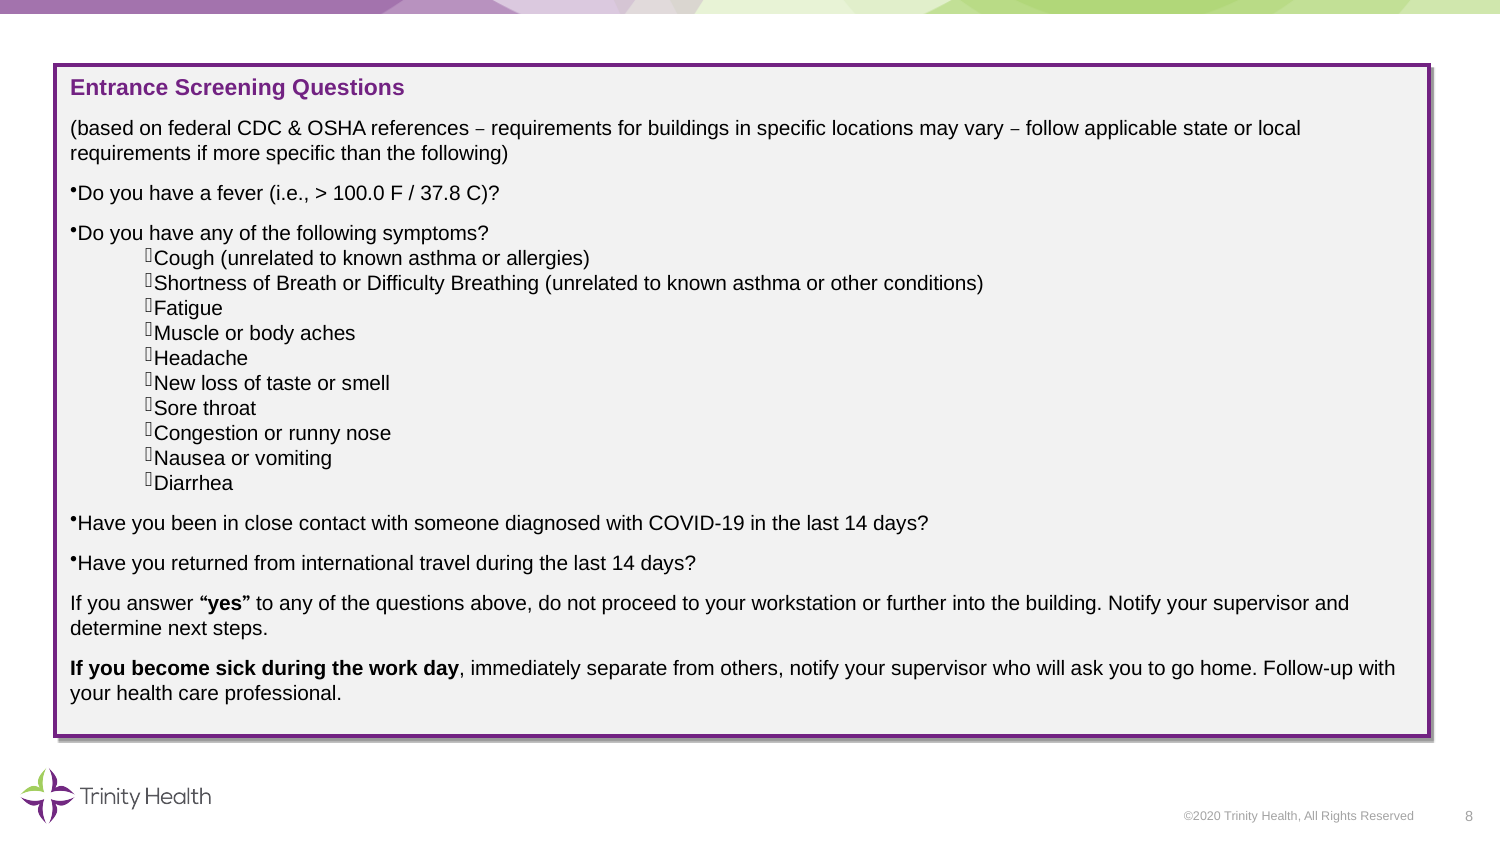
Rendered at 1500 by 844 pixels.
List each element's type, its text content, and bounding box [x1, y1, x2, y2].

slide_number 8 [1406, 792, 1474, 838]
text_box Entrance Screening Questions (based on federal CDC & OSHA references – requirements for buildings in specific locations may vary – follow applicable state or local requirements if more specific than the following) Do you have a fever (i.e., > 100.0 F / 37.8 C)? Do you have any of the following symptoms? Cough (unrelated to known asthma or allergies) Shortness of Breath or Difficulty Breathing (unrelated to known asthma or other conditions) Fatigue Muscle or body aches Headache New loss of taste or smell Sore throat Congestion or runny nose Nausea or vomiting Diarrhea Have you been in close contact with someone diagnosed with COVID-19 in the last 14 days? Have you returned from international travel during the last 14 days? If you answer “yes” to any of the questions above, do not proceed to your workstation or further into the building. Notify your supervisor and determine next steps. If you become sick during the work day, immediately separate from others, notify your supervisor who will ask you to go home. Follow-up with your health care professional. [55, 64, 1429, 736]
picture [17, 765, 214, 827]
picture [0, 0, 1500, 14]
footer ©2020 Trinity Health, All Rights Reserved [799, 800, 1406, 832]
